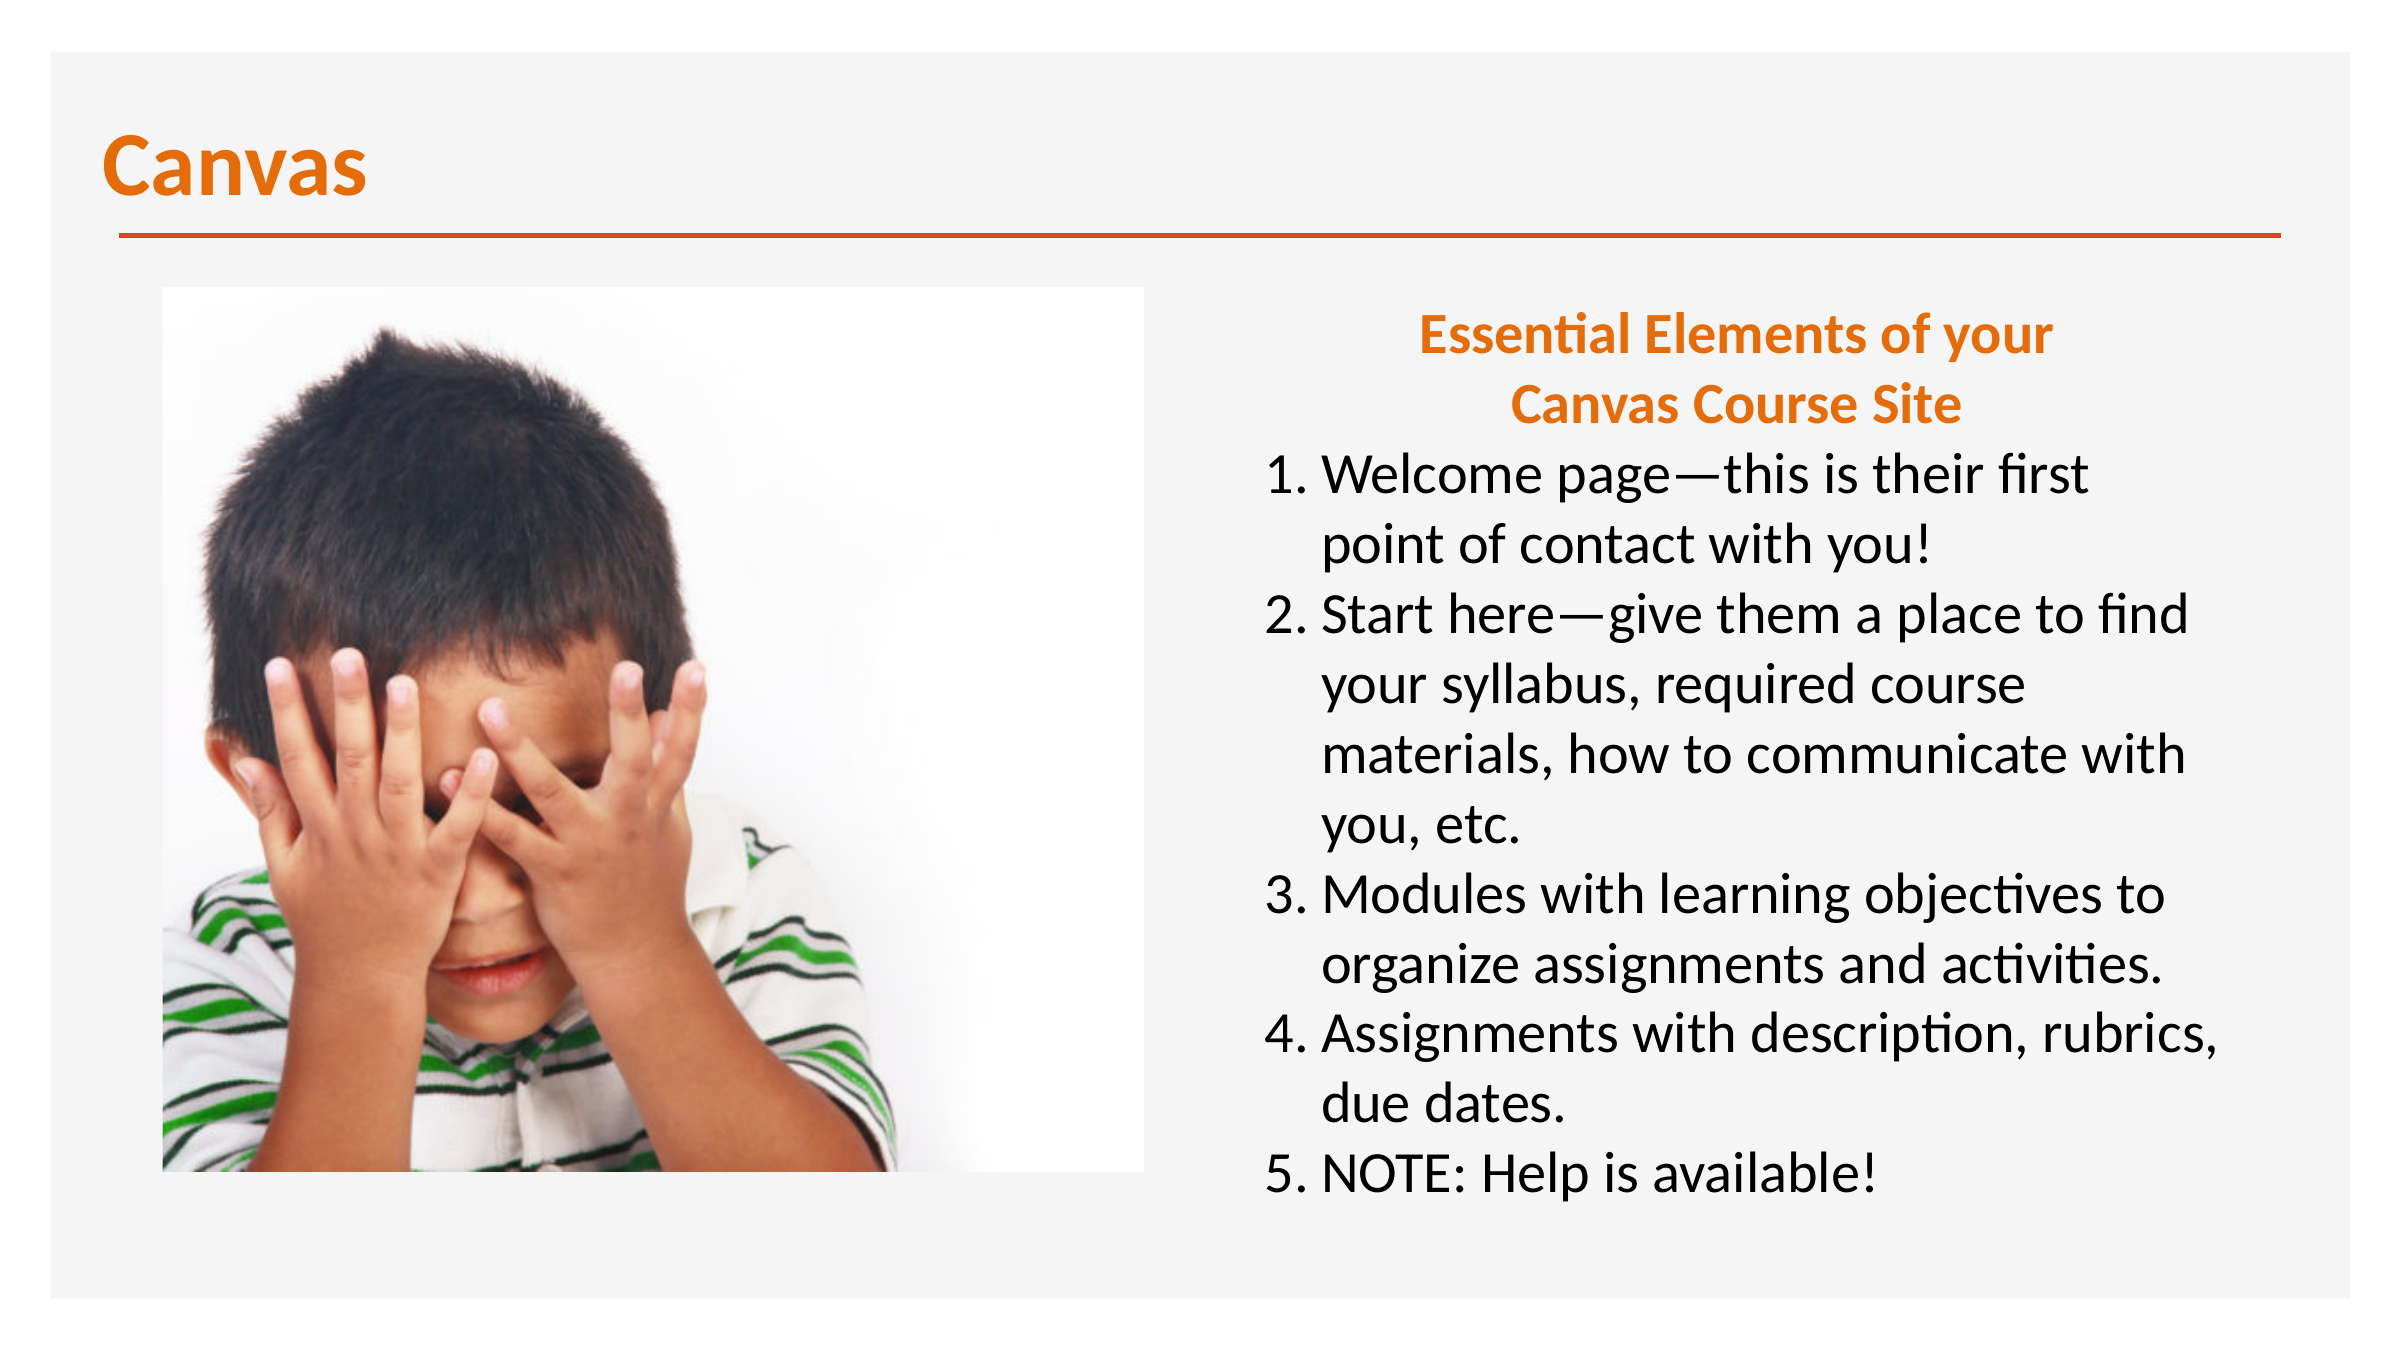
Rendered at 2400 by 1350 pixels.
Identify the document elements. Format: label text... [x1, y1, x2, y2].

title Canvas [102, 88, 1457, 215]
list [162, 287, 1145, 1172]
text_box Essential Elements of your Canvas Course Site Welcome page—this is their first point of contact with you! Start here—give them a place to find your syllabus, required course materials, how to communicate with you, etc. Modules with learning objectives to organize assignments and activities. Assignments with description, rubrics, due dates. NOTE: Help is available! [1249, 287, 2238, 1212]
